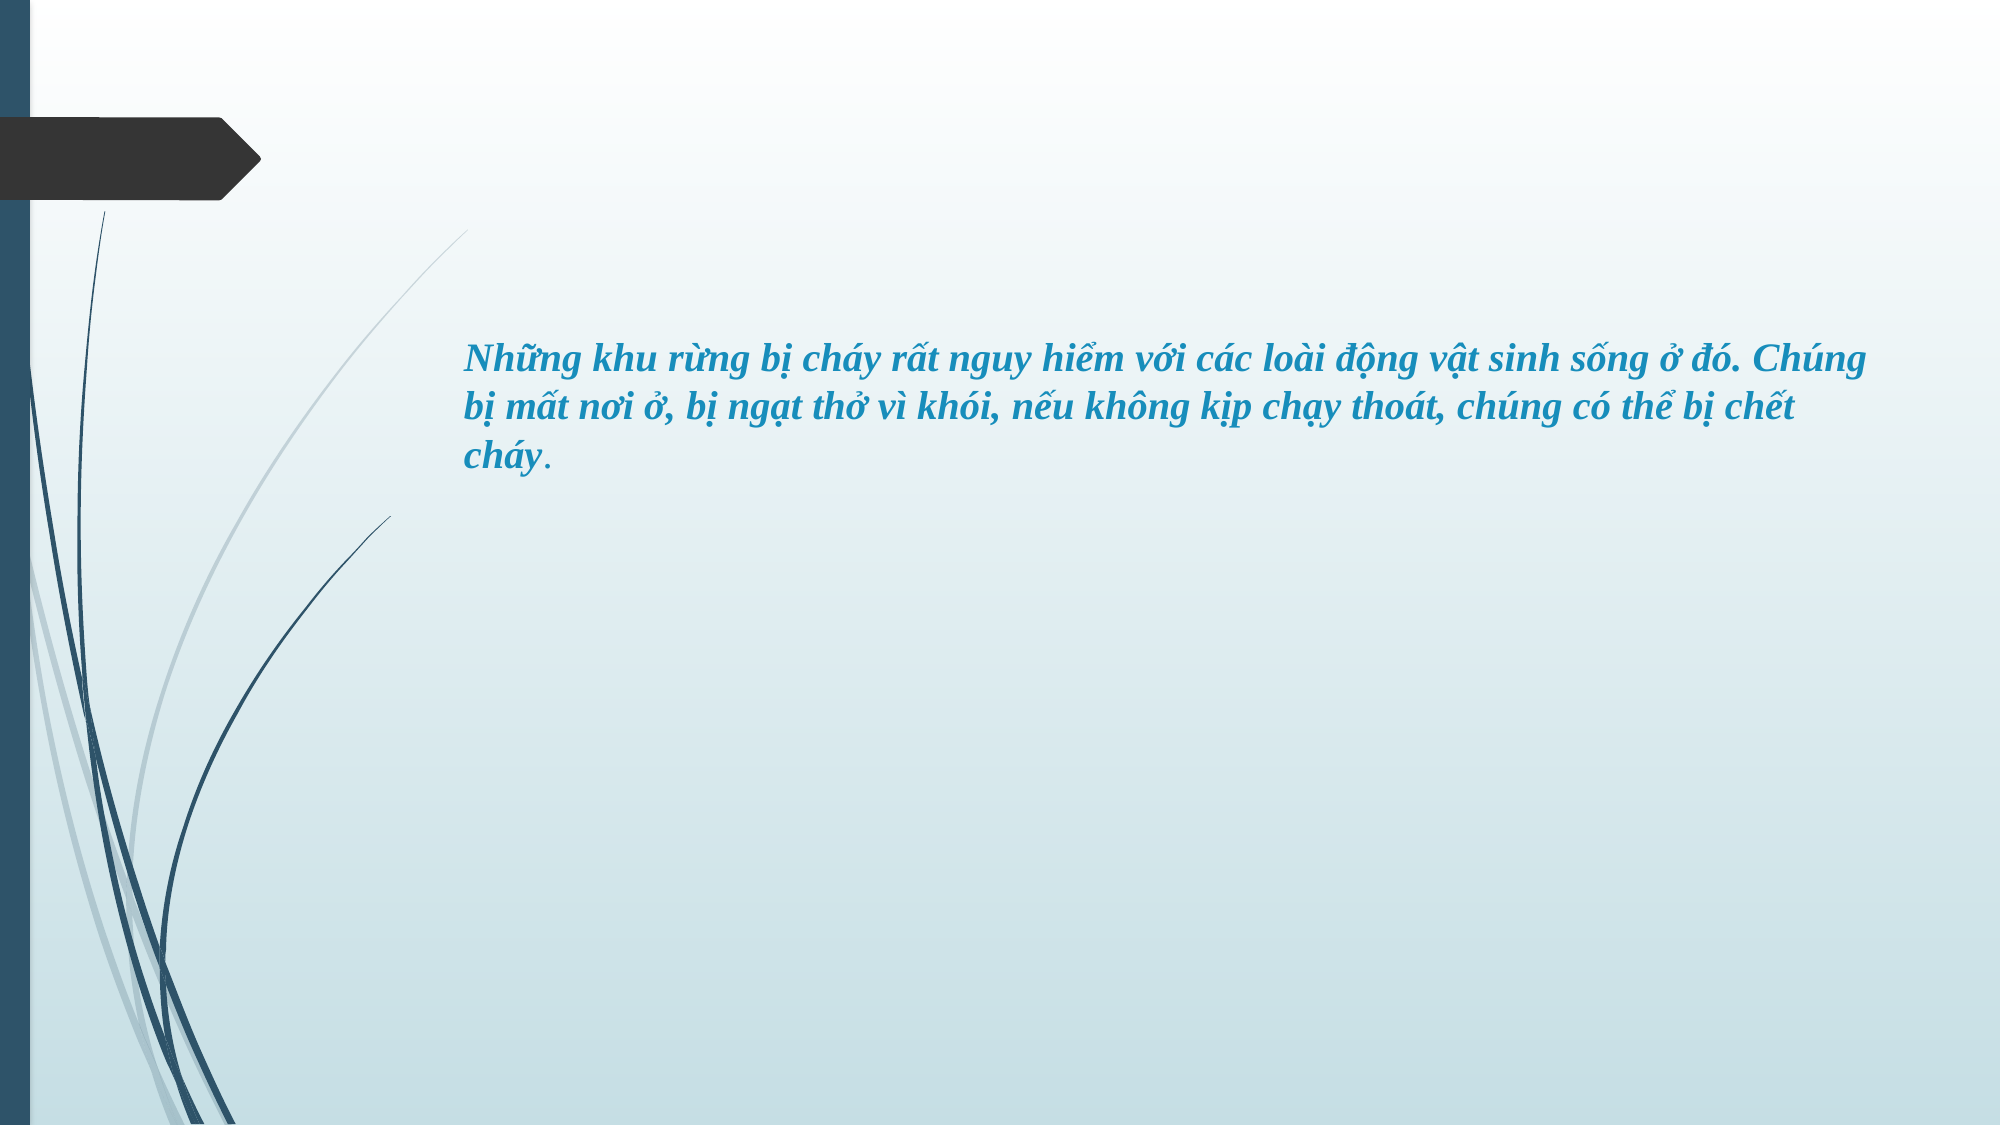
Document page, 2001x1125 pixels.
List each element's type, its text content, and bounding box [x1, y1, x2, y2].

title Những khu rừng bị cháy rất nguy hiểm với các loài động vật sinh sống ở đó. Chúng bị mất nơi ở, bị ngạt thở vì khói, nếu không kịp chạy thoát, chúng có thể bị chết cháy. [448, 323, 1911, 534]
